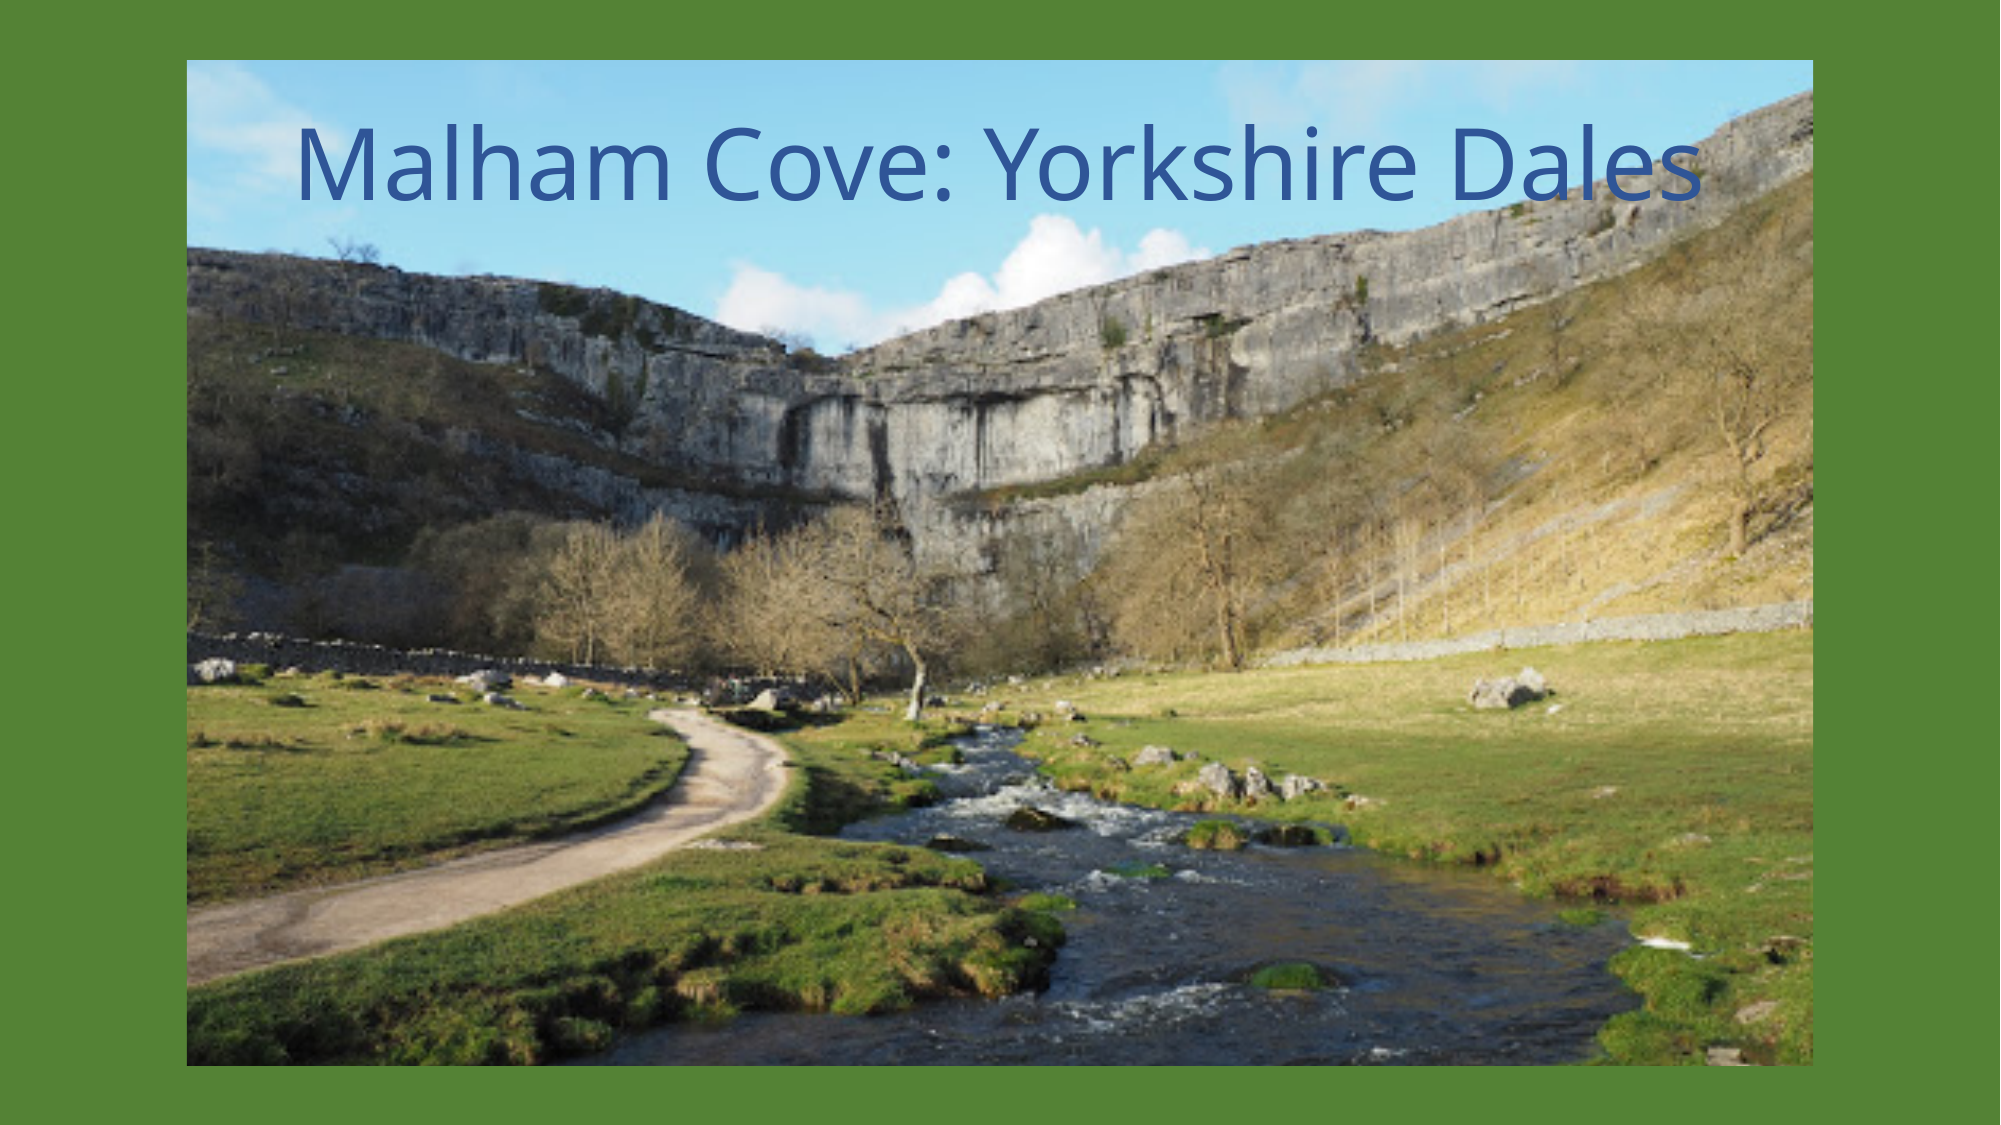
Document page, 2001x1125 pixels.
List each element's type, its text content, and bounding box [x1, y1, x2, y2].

title Malham Cove: Yorkshire Dales [137, 59, 1863, 278]
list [186, 60, 1814, 1066]
